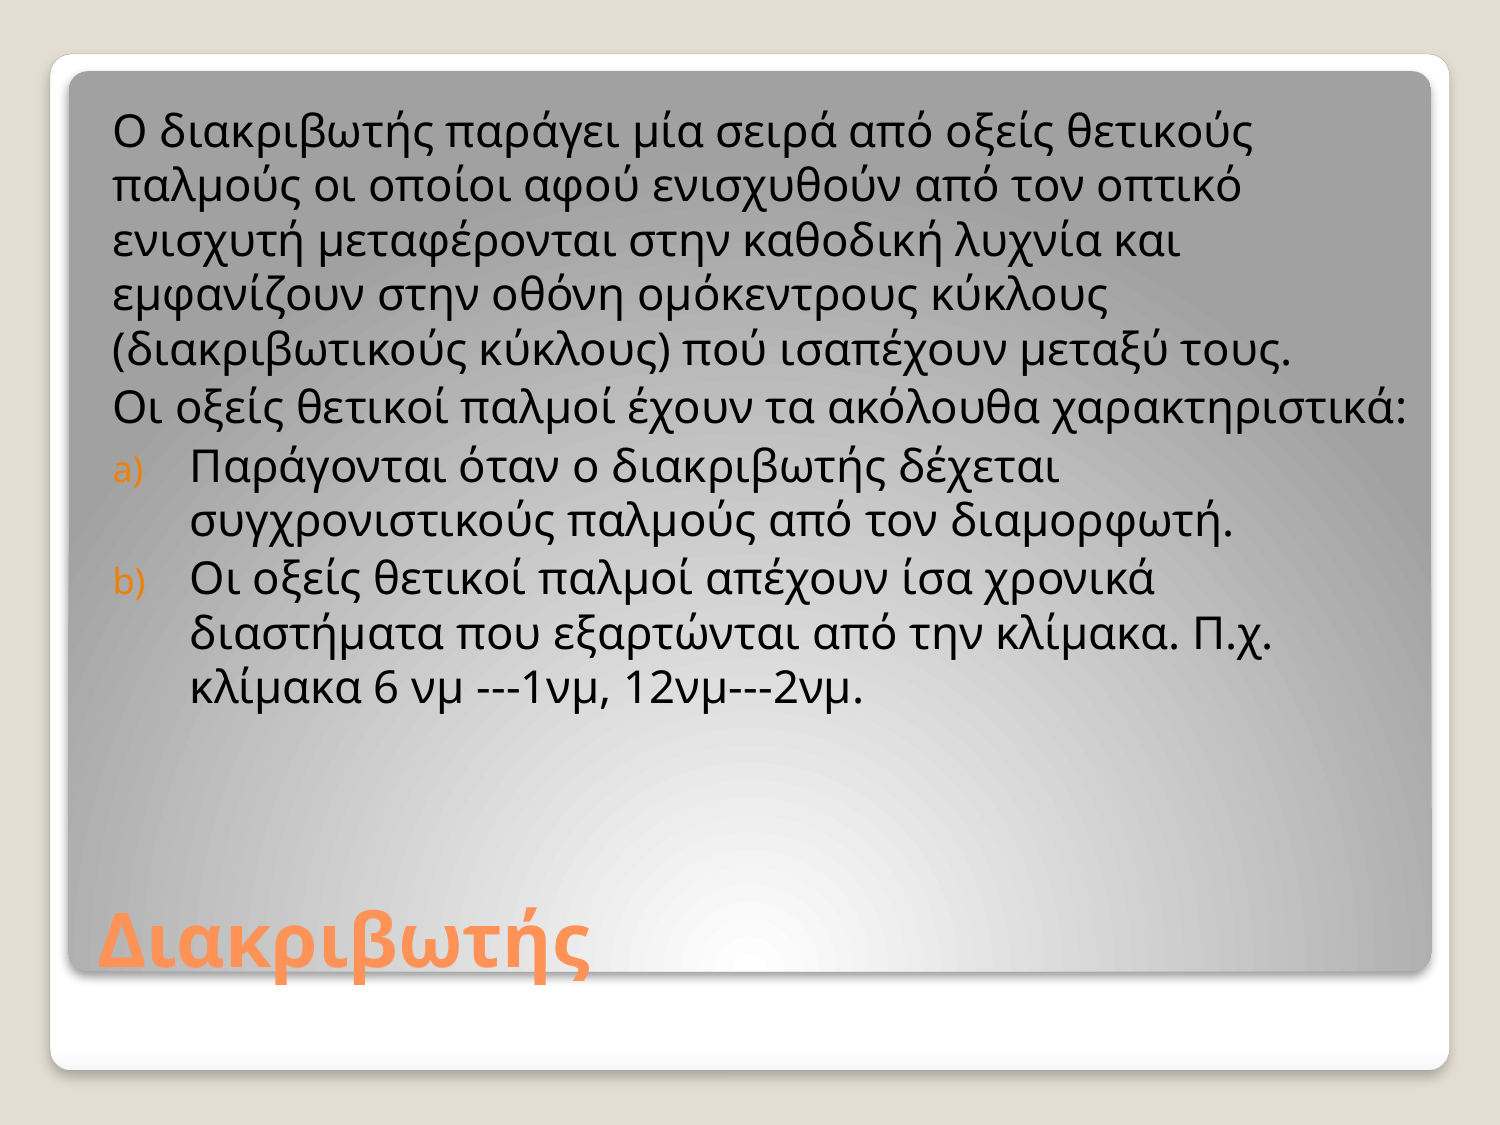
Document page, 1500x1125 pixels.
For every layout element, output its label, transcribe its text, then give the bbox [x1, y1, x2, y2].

title Διακριβωτής [82, 817, 1425, 990]
list Ο διακριβωτής παράγει μία σειρά από οξείς θετικούς παλμούς οι οποίοι αφού ενισχυθούν από τον οπτικό ενισχυτή μεταφέρονται στην καθοδική λυχνία και εμφανίζουν στην οθόνη ομόκεντρους κύκλους (διακριβωτικούς κύκλους) πού ισαπέχουν μεταξύ τους. Οι οξείς θετικοί παλμοί έχουν τα ακόλουθα χαρακτηριστικά: Παράγονται όταν ο διακριβωτής δέχεται συγχρονιστικούς παλμούς από τον διαμορφωτή. Οι οξείς θετικοί παλμοί απέχουν ίσα χρονικά διαστήματα που εξαρτώνται από την κλίμακα. Π.χ. κλίμακα 6 νμ ---1νμ, 12νμ---2νμ. [82, 86, 1425, 774]
